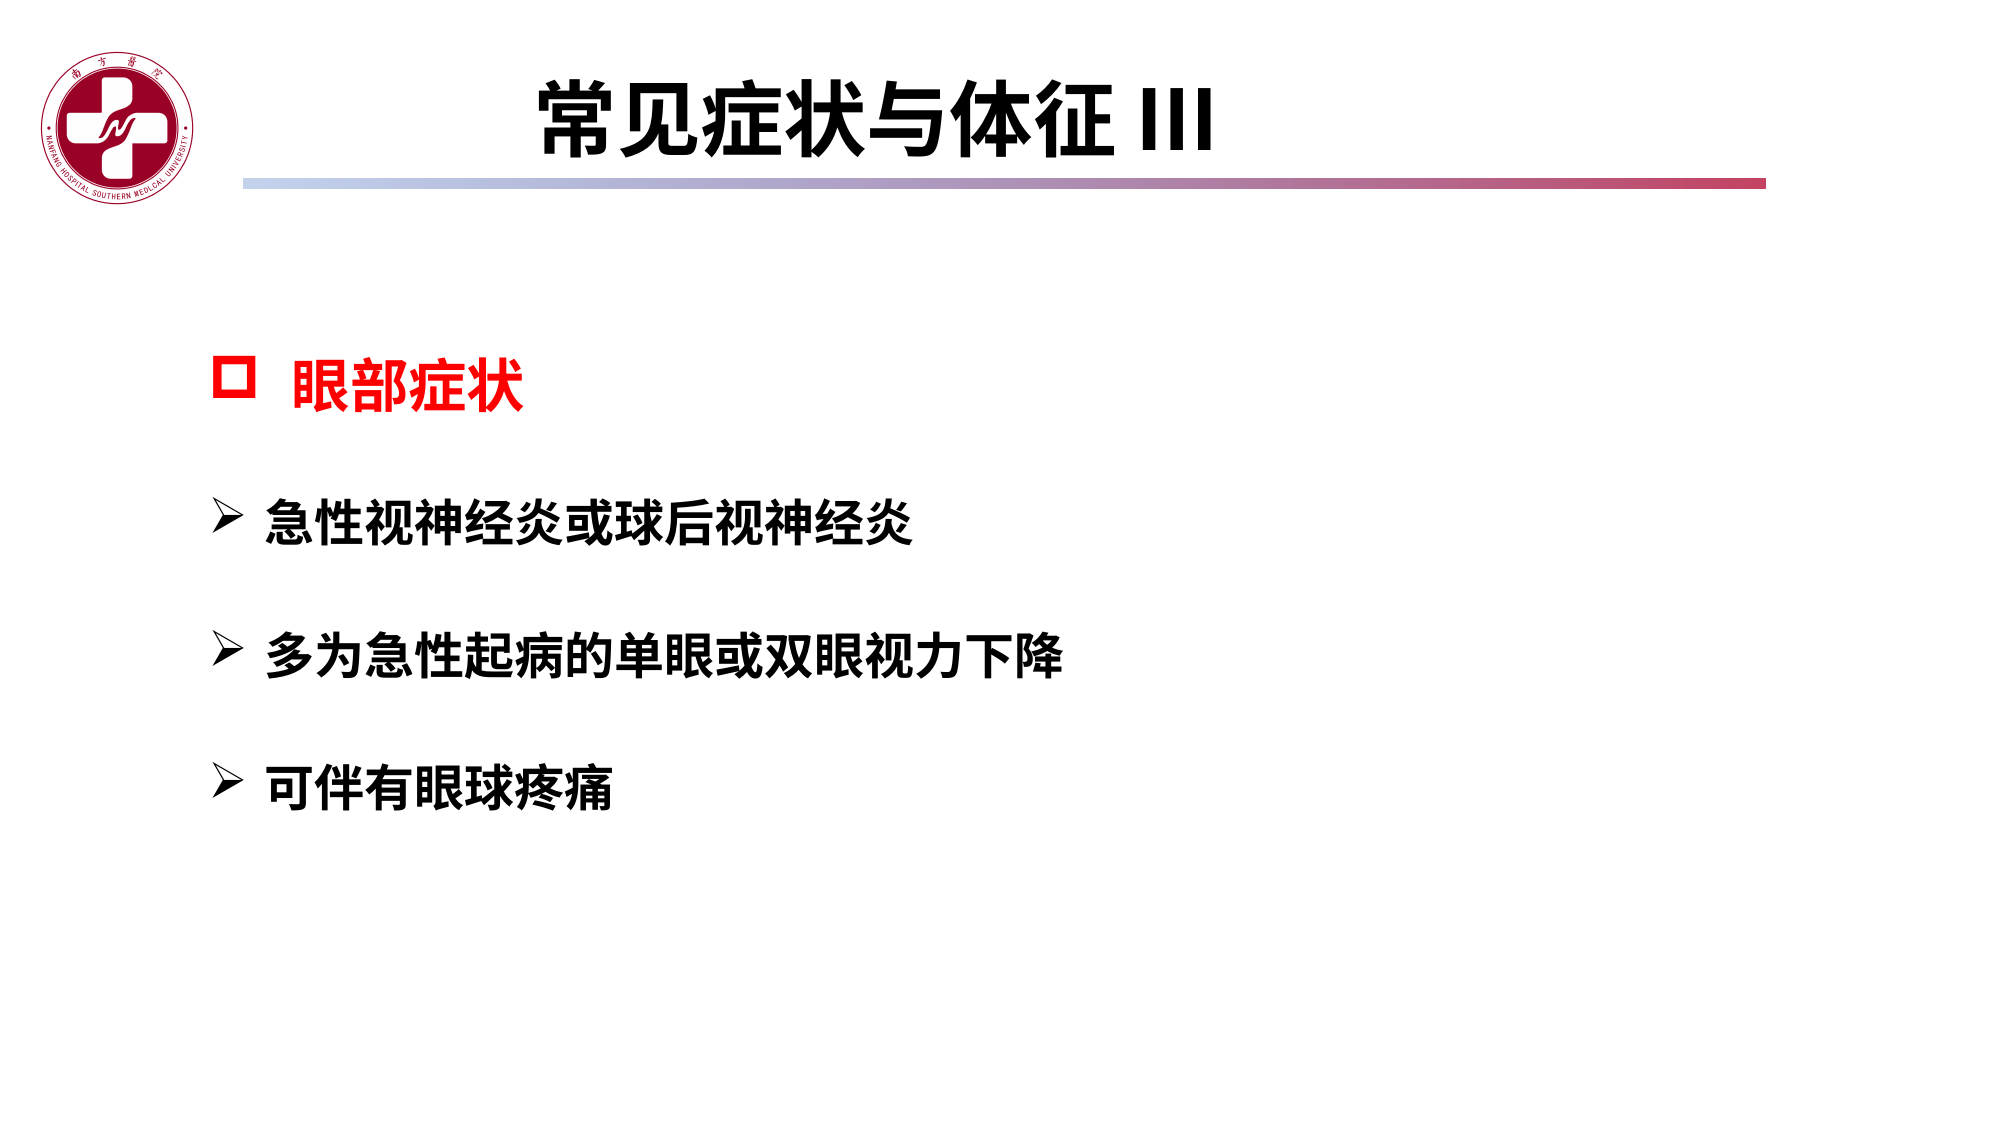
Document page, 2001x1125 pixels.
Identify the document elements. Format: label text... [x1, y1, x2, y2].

text_box 眼部症状 急性视神经炎或球后视神经炎 多为急性起病的单眼或双眼视力下降 可伴有眼球疼痛 [193, 271, 1860, 804]
text_box [243, 177, 1767, 190]
picture [40, 51, 194, 205]
text_box 常见症状与体征 Ⅲ [194, 51, 1887, 166]
